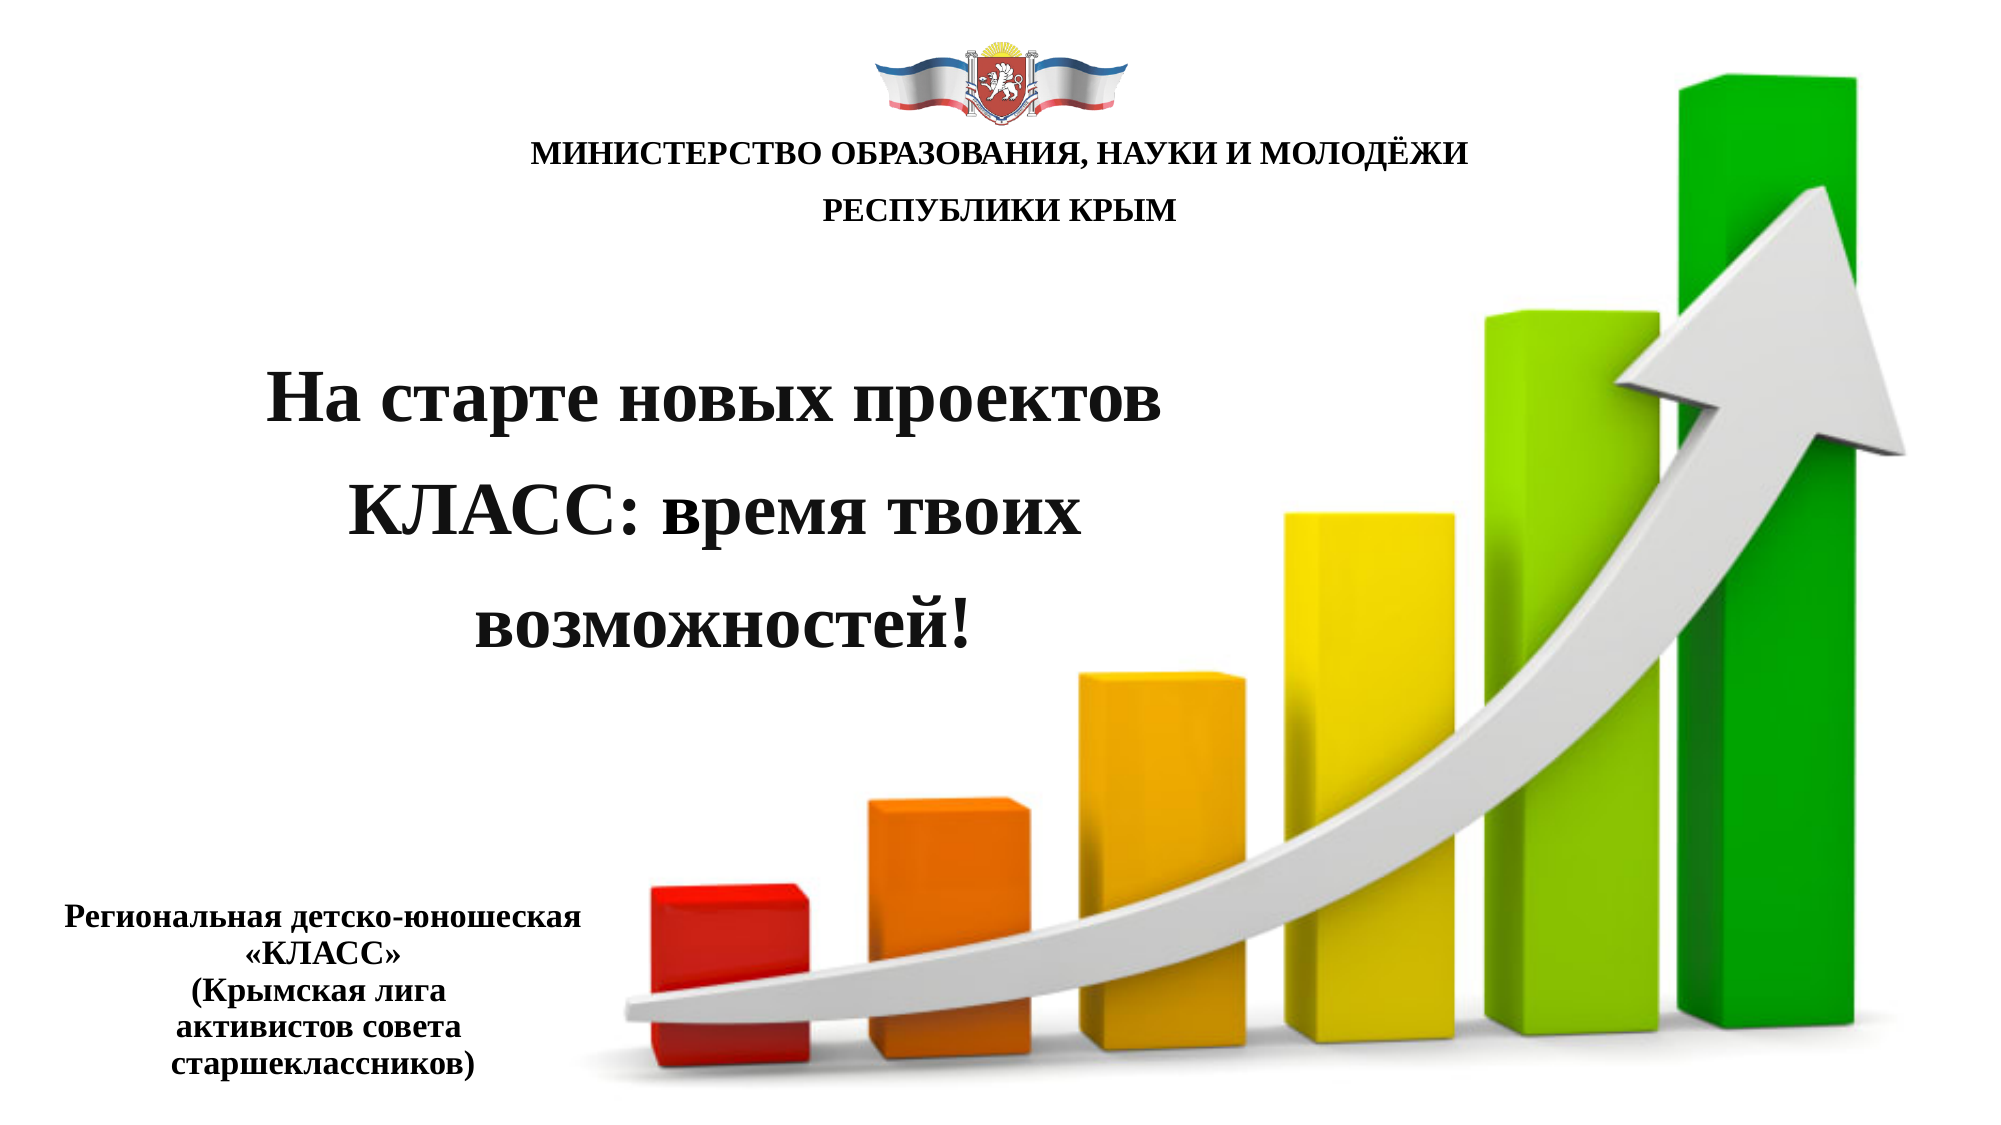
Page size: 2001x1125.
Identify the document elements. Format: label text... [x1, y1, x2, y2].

picture [547, 5, 2000, 1124]
text_box На старте новых проектов КЛАСС: время твоих возможностей! [187, 332, 547, 670]
subtitle МИНИСТЕРСТВО ОБРАЗОВАНИЯ, НАУКИ И МОЛОДЁЖИ РЕСПУБЛИКИ КРЫМ [249, 128, 547, 243]
title Региональная детско-юношеская «КЛАСС» (Крымская лига активистов совета старшеклассников) [0, 890, 547, 1090]
